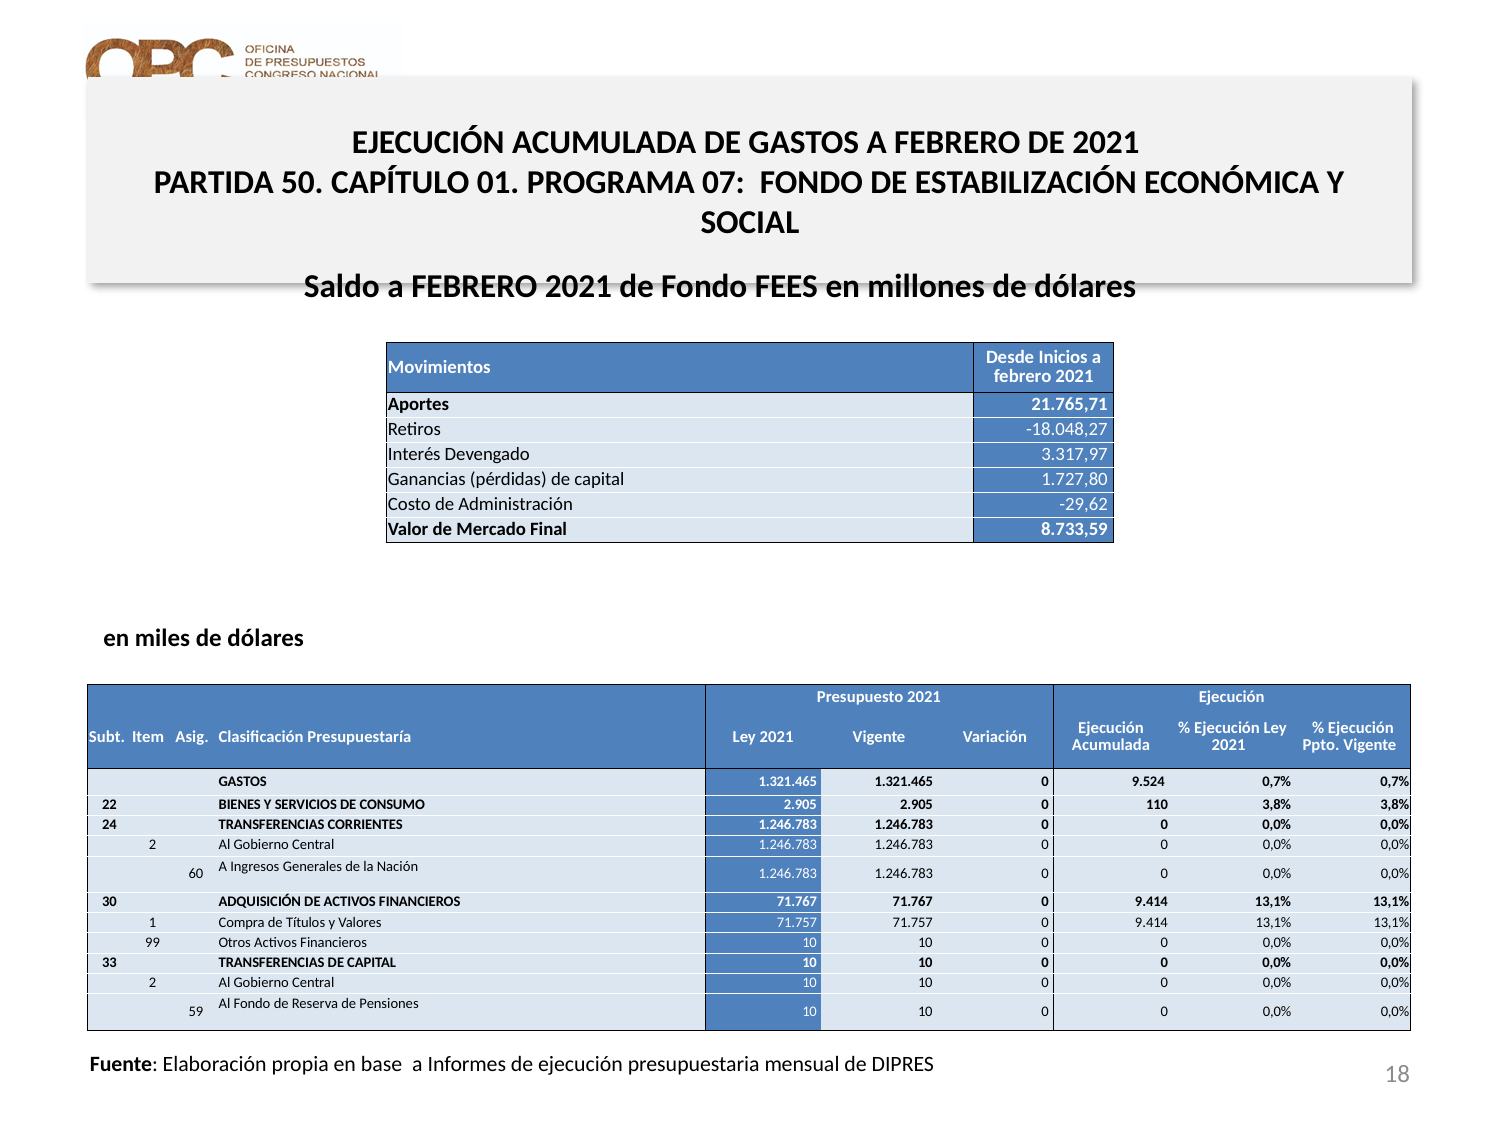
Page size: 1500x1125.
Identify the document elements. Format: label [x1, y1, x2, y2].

table_cell [1054, 769, 1410, 795]
table_cell [88, 706, 705, 768]
table_cell [706, 857, 1053, 886]
table_cell [974, 493, 1113, 517]
table_cell [706, 706, 1053, 768]
table_cell [1054, 928, 1410, 947]
table_cell [1054, 969, 1410, 988]
table_cell [1054, 908, 1410, 927]
table_cell [974, 418, 1113, 442]
table_cell [706, 908, 1053, 927]
table_cell [88, 816, 705, 835]
text_box [242, 256, 1199, 316]
table_cell [974, 443, 1113, 467]
table_cell [706, 948, 1053, 968]
table_cell [974, 518, 1113, 542]
title [88, 78, 1412, 282]
table_cell [387, 418, 973, 442]
table_header [974, 343, 1113, 392]
table_header [1054, 685, 1410, 706]
table_cell [1054, 857, 1410, 886]
table_cell [706, 989, 1053, 1019]
table_cell [1054, 796, 1410, 815]
table_cell [706, 969, 1053, 988]
table_header [88, 685, 705, 706]
table_cell [706, 887, 1053, 907]
table_cell [387, 518, 973, 542]
table_cell [387, 493, 973, 517]
table_cell [88, 796, 705, 815]
slide_number [1074, 1042, 1425, 1103]
table_cell [706, 769, 1053, 795]
table_cell [1054, 816, 1410, 835]
table_cell [1054, 887, 1410, 907]
table_cell [88, 887, 705, 907]
table_cell [88, 989, 705, 1019]
table_cell [88, 969, 705, 988]
table_cell [88, 857, 705, 886]
table_cell [387, 468, 973, 492]
table_header [387, 343, 973, 392]
table_cell [1054, 948, 1410, 968]
table_header [706, 685, 1053, 706]
table_cell [1054, 836, 1410, 856]
table_cell [706, 816, 1053, 835]
table_cell [387, 393, 973, 417]
table_cell [706, 928, 1053, 947]
table_cell [88, 908, 705, 927]
table_cell [1054, 706, 1410, 768]
table_cell [974, 393, 1113, 417]
table_cell [974, 468, 1113, 492]
text_box [88, 614, 1412, 654]
table_cell [706, 836, 1053, 856]
table_cell [88, 769, 705, 795]
picture [82, 22, 403, 118]
table_cell [88, 928, 705, 947]
table_cell [387, 443, 973, 467]
table_cell [1054, 989, 1410, 1019]
table_cell [88, 948, 705, 968]
table_cell [88, 836, 705, 856]
table_cell [706, 796, 1053, 815]
